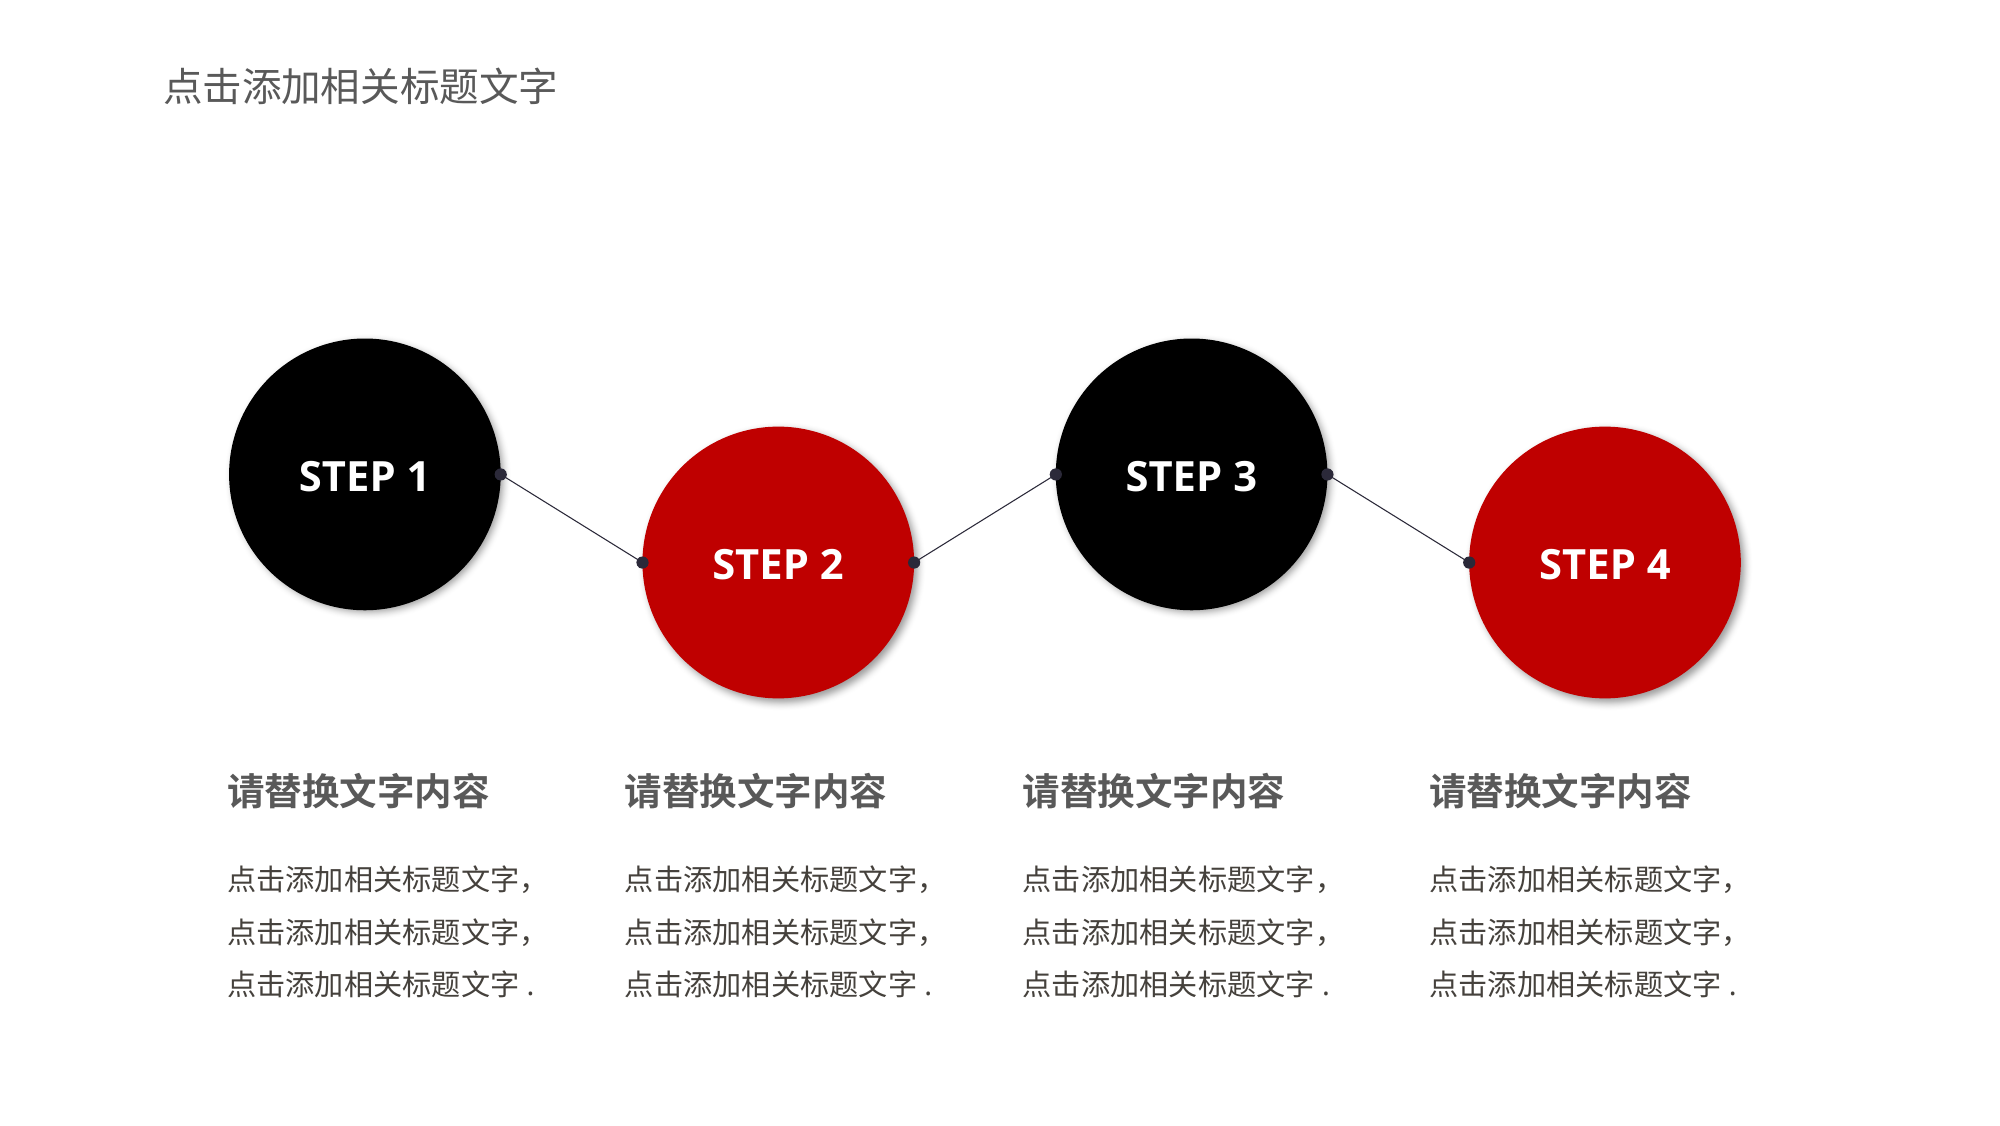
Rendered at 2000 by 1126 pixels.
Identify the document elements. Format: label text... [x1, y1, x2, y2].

text_box STEP 1 [228, 337, 502, 612]
text_box 点击添加相关标题文字，点击添加相关标题文字，点击添加相关标题文字. [1007, 836, 1355, 1009]
text_box 请替换文字内容 [609, 751, 988, 821]
text_box 请替换文字内容 [1007, 751, 1386, 821]
text_box 点击添加相关标题文字，点击添加相关标题文字，点击添加相关标题文字. [609, 836, 957, 1009]
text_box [500, 474, 643, 563]
text_box 点击添加相关标题文字，点击添加相关标题文字，点击添加相关标题文字. [1414, 836, 1762, 1009]
text_box STEP 4 [1468, 425, 1742, 700]
text_box 请替换文字内容 [1414, 751, 1793, 821]
text_box STEP 2 [641, 425, 915, 700]
text_box 点击添加相关标题文字 [128, 42, 593, 130]
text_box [914, 474, 1056, 563]
text_box 点击添加相关标题文字，点击添加相关标题文字，点击添加相关标题文字. [212, 836, 560, 1009]
text_box STEP 3 [1054, 337, 1329, 612]
text_box 请替换文字内容 [212, 751, 591, 821]
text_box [1327, 474, 1470, 563]
